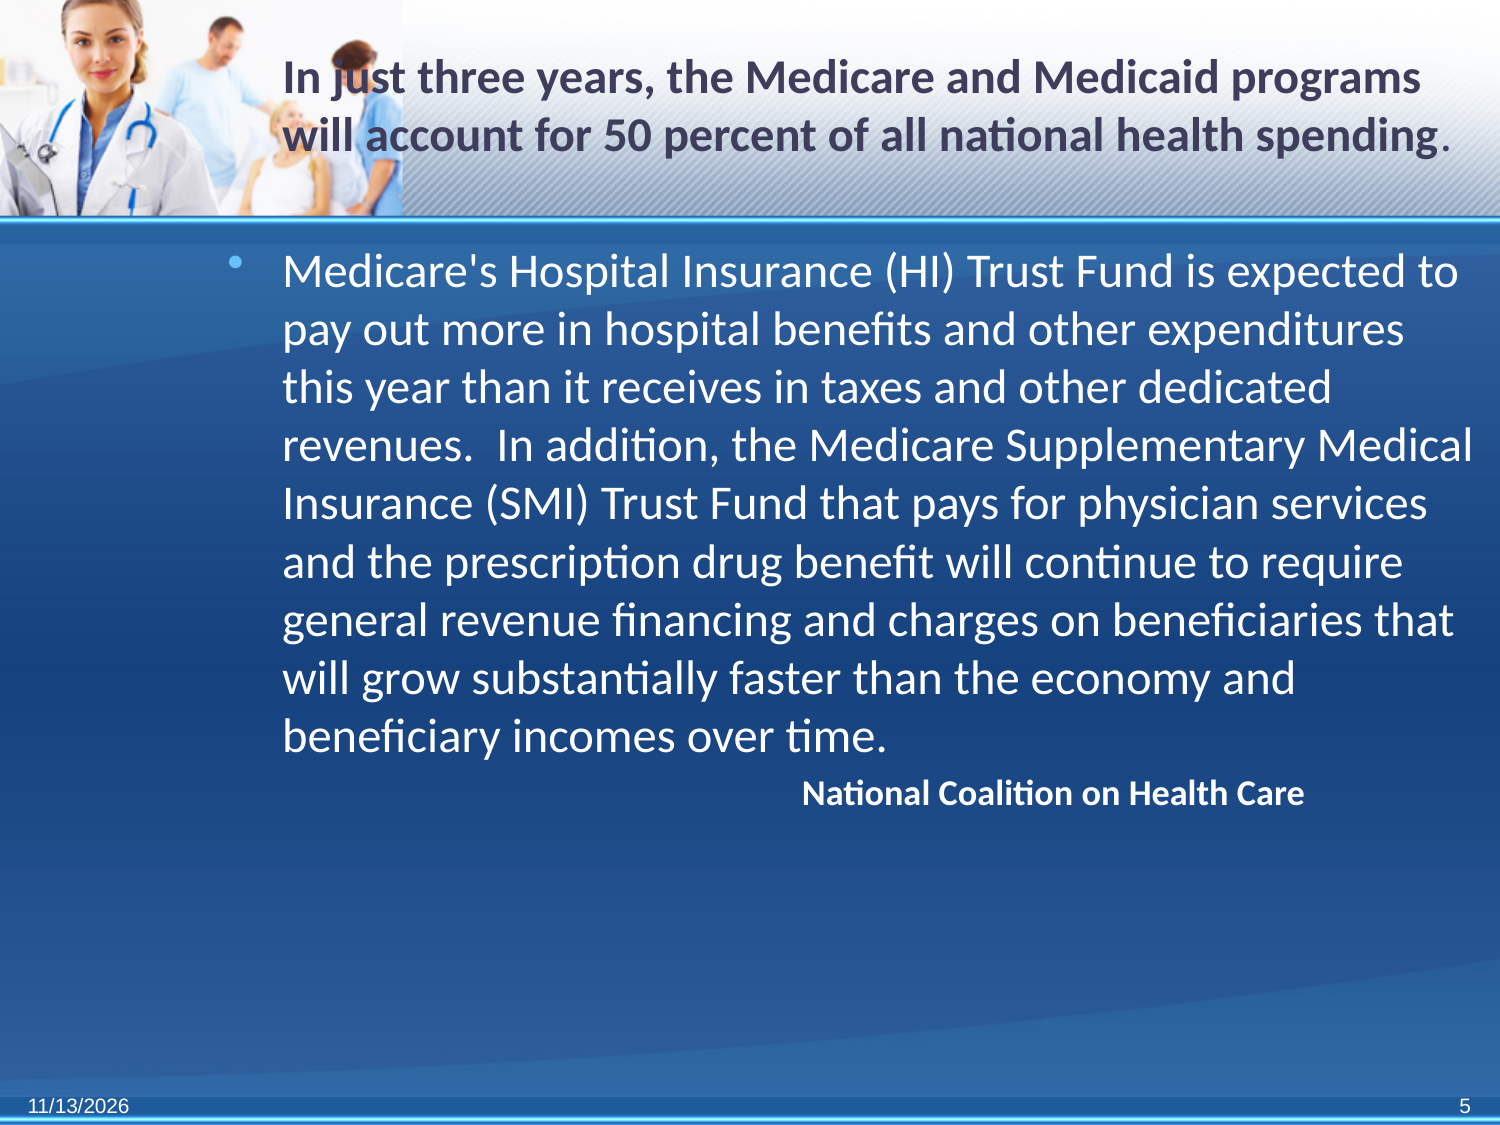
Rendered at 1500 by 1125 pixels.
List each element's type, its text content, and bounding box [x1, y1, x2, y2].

slide_number 5 [1135, 1084, 1486, 1125]
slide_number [12, 1084, 363, 1125]
picture [0, 0, 1500, 1125]
list In just three years, the Medicare and Medicaid programs will account for 50 percent of all national health spending. Medicare's Hospital Insurance (HI) Trust Fund is expected to pay out more in hospital benefits and other expenditures this year than it receives in taxes and other dedicated revenues. In addition, the Medicare Supplementary Medical Insurance (SMI) Trust Fund that pays for physician services and the prescription drug benefit will continue to require general revenue financing and charges on beneficiaries that will grow substantially faster than the economy and beneficiary incomes over time. National Coalition on Health Care [212, 37, 1500, 925]
